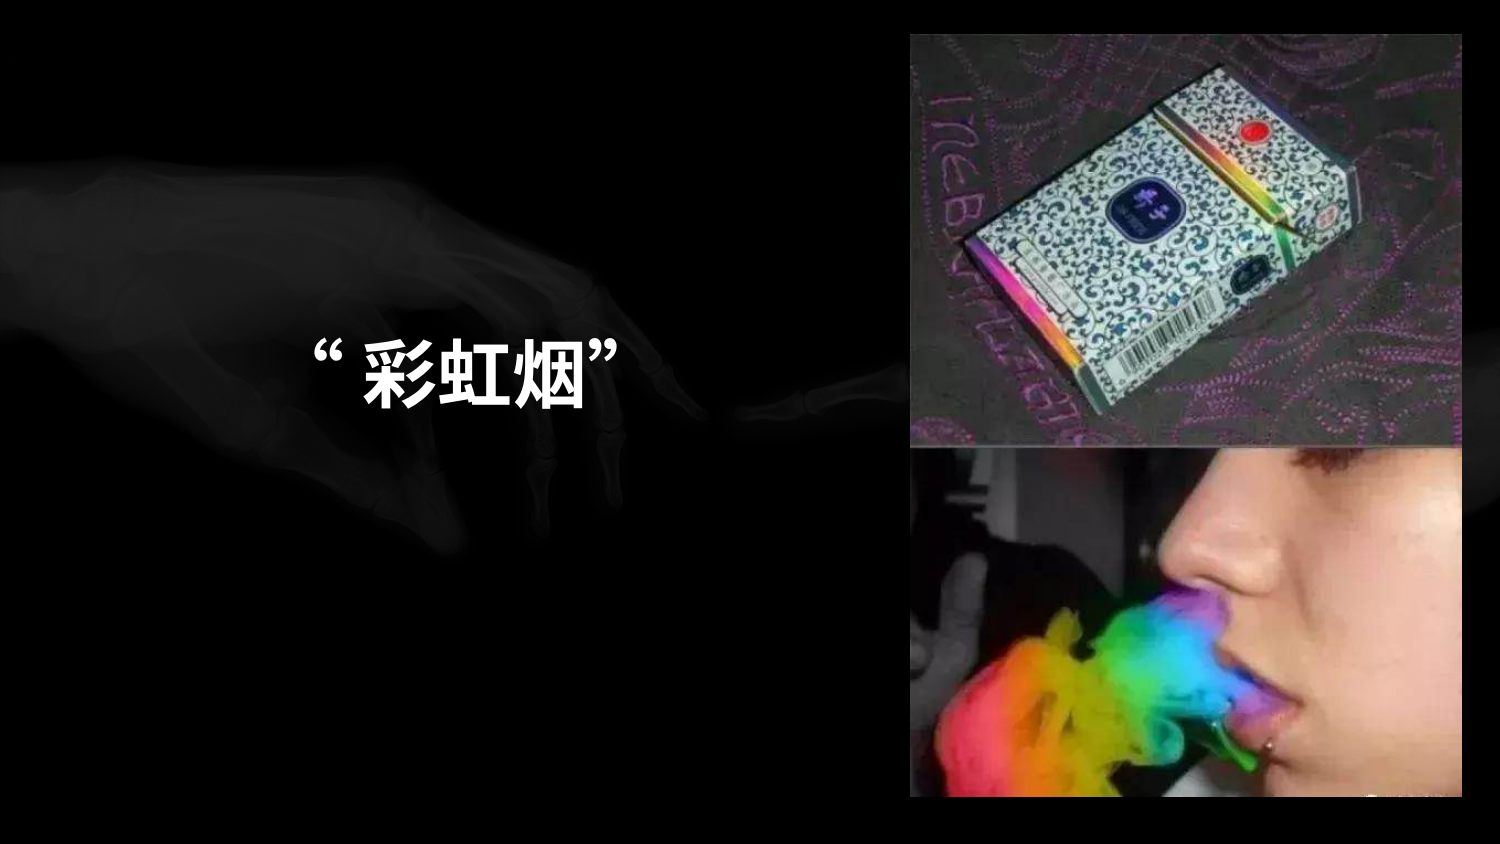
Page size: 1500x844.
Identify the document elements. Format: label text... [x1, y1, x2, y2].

text_box “彩虹烟” [265, 327, 666, 418]
picture [0, 0, 1500, 844]
